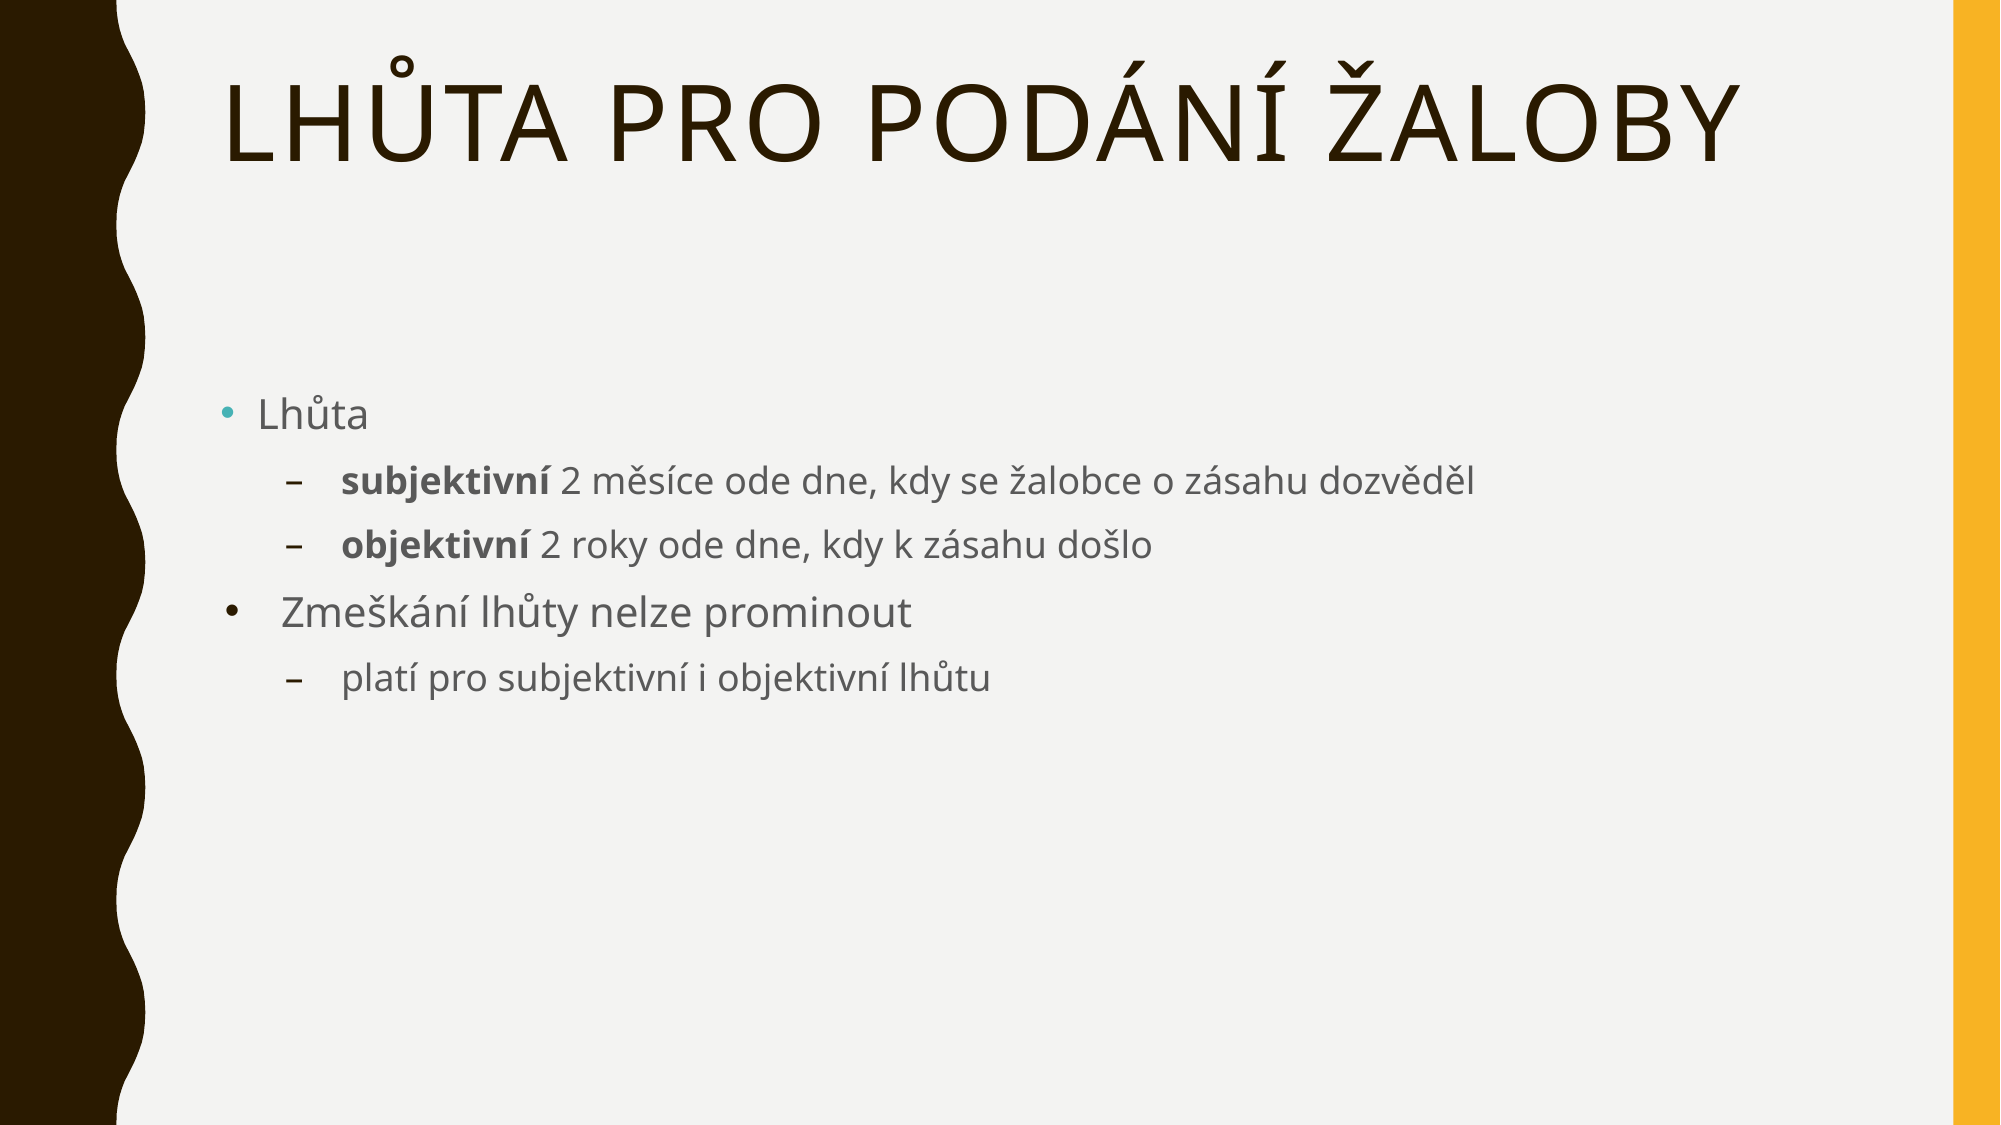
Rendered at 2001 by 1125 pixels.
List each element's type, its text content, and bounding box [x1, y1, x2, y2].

list Lhůta subjektivní 2 měsíce ode dne, kdy se žalobce o zásahu dozvěděl objektivní 2 roky ode dne, kdy k zásahu došlo Zmeškání lhůty nelze prominout platí pro subjektivní i objektivní lhůtu [205, 375, 1875, 965]
title Lhůta pro podání žaloby [205, 62, 1875, 308]
